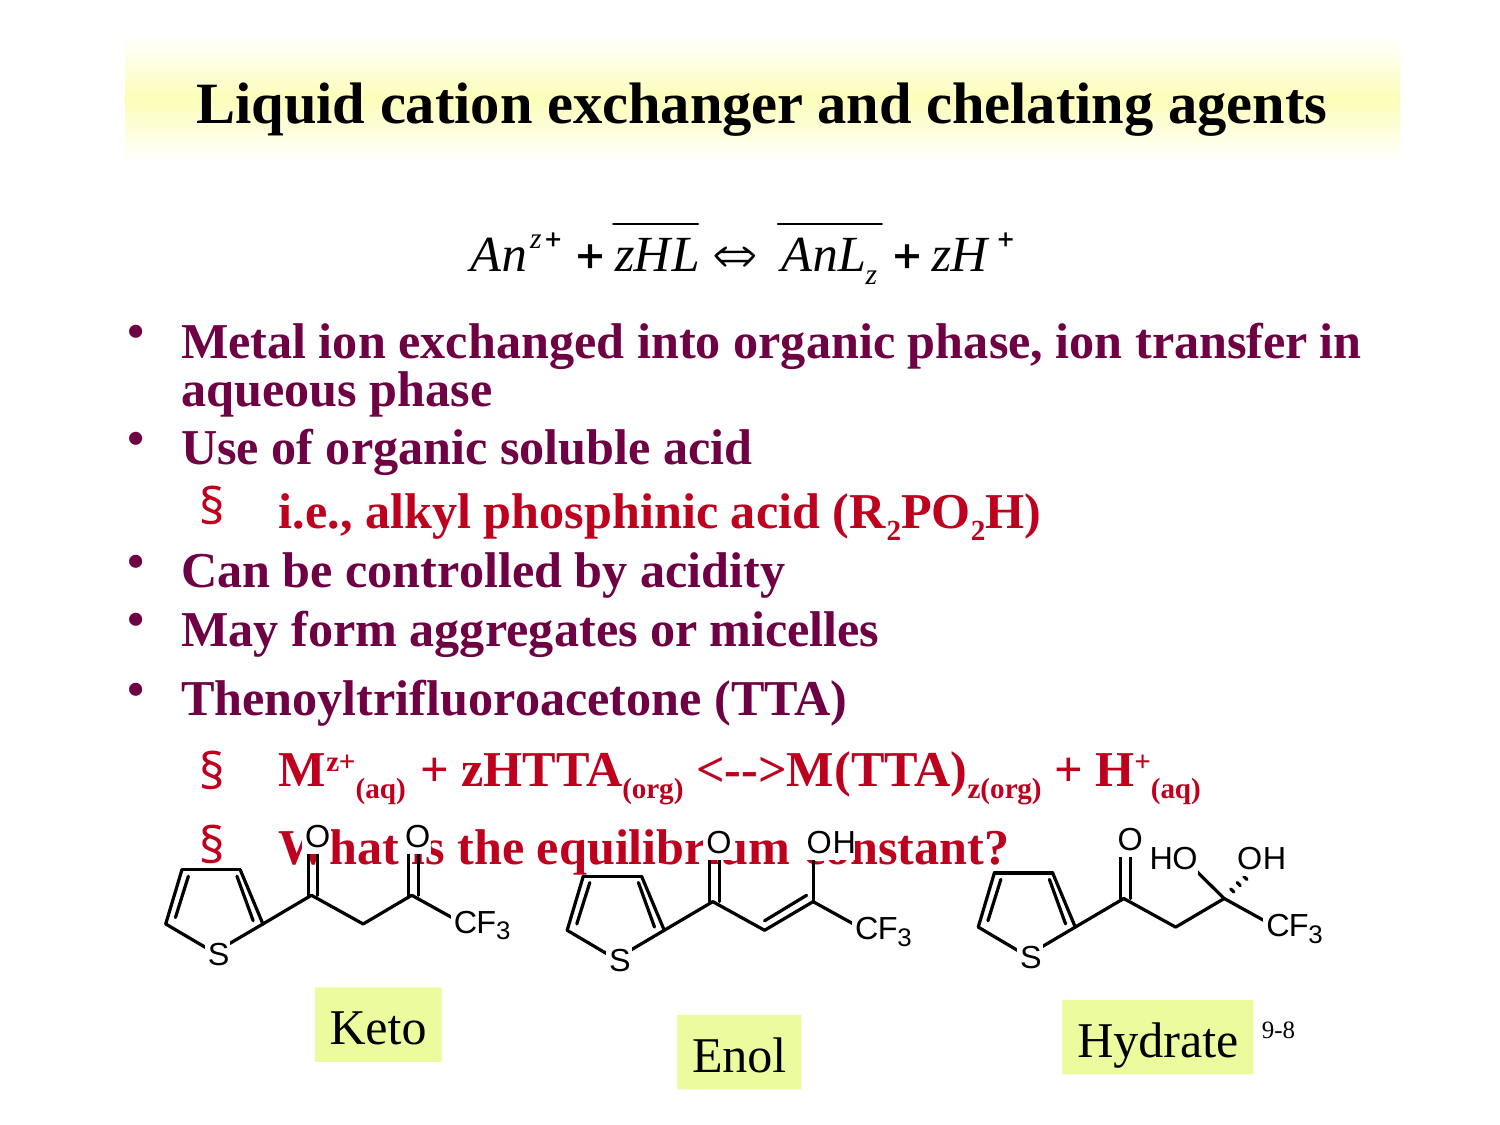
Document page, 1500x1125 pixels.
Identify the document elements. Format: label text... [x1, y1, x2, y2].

title Liquid cation exchanger and chelating agents [124, 36, 1401, 163]
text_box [162, 812, 1332, 1090]
list Metal ion exchanged into organic phase, ion transfer in aqueous phase Use of organic soluble acid i.e., alkyl phosphinic acid (R2PO2H) Can be controlled by acidity May form aggregates or micelles Thenoyltrifluoroacetone (TTA) Mz+(aq) + zHTTA(org) <-->M(TTA)z(org) + H+(aq) What is the equilibrium constant? [111, 311, 1388, 889]
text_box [458, 212, 1025, 293]
